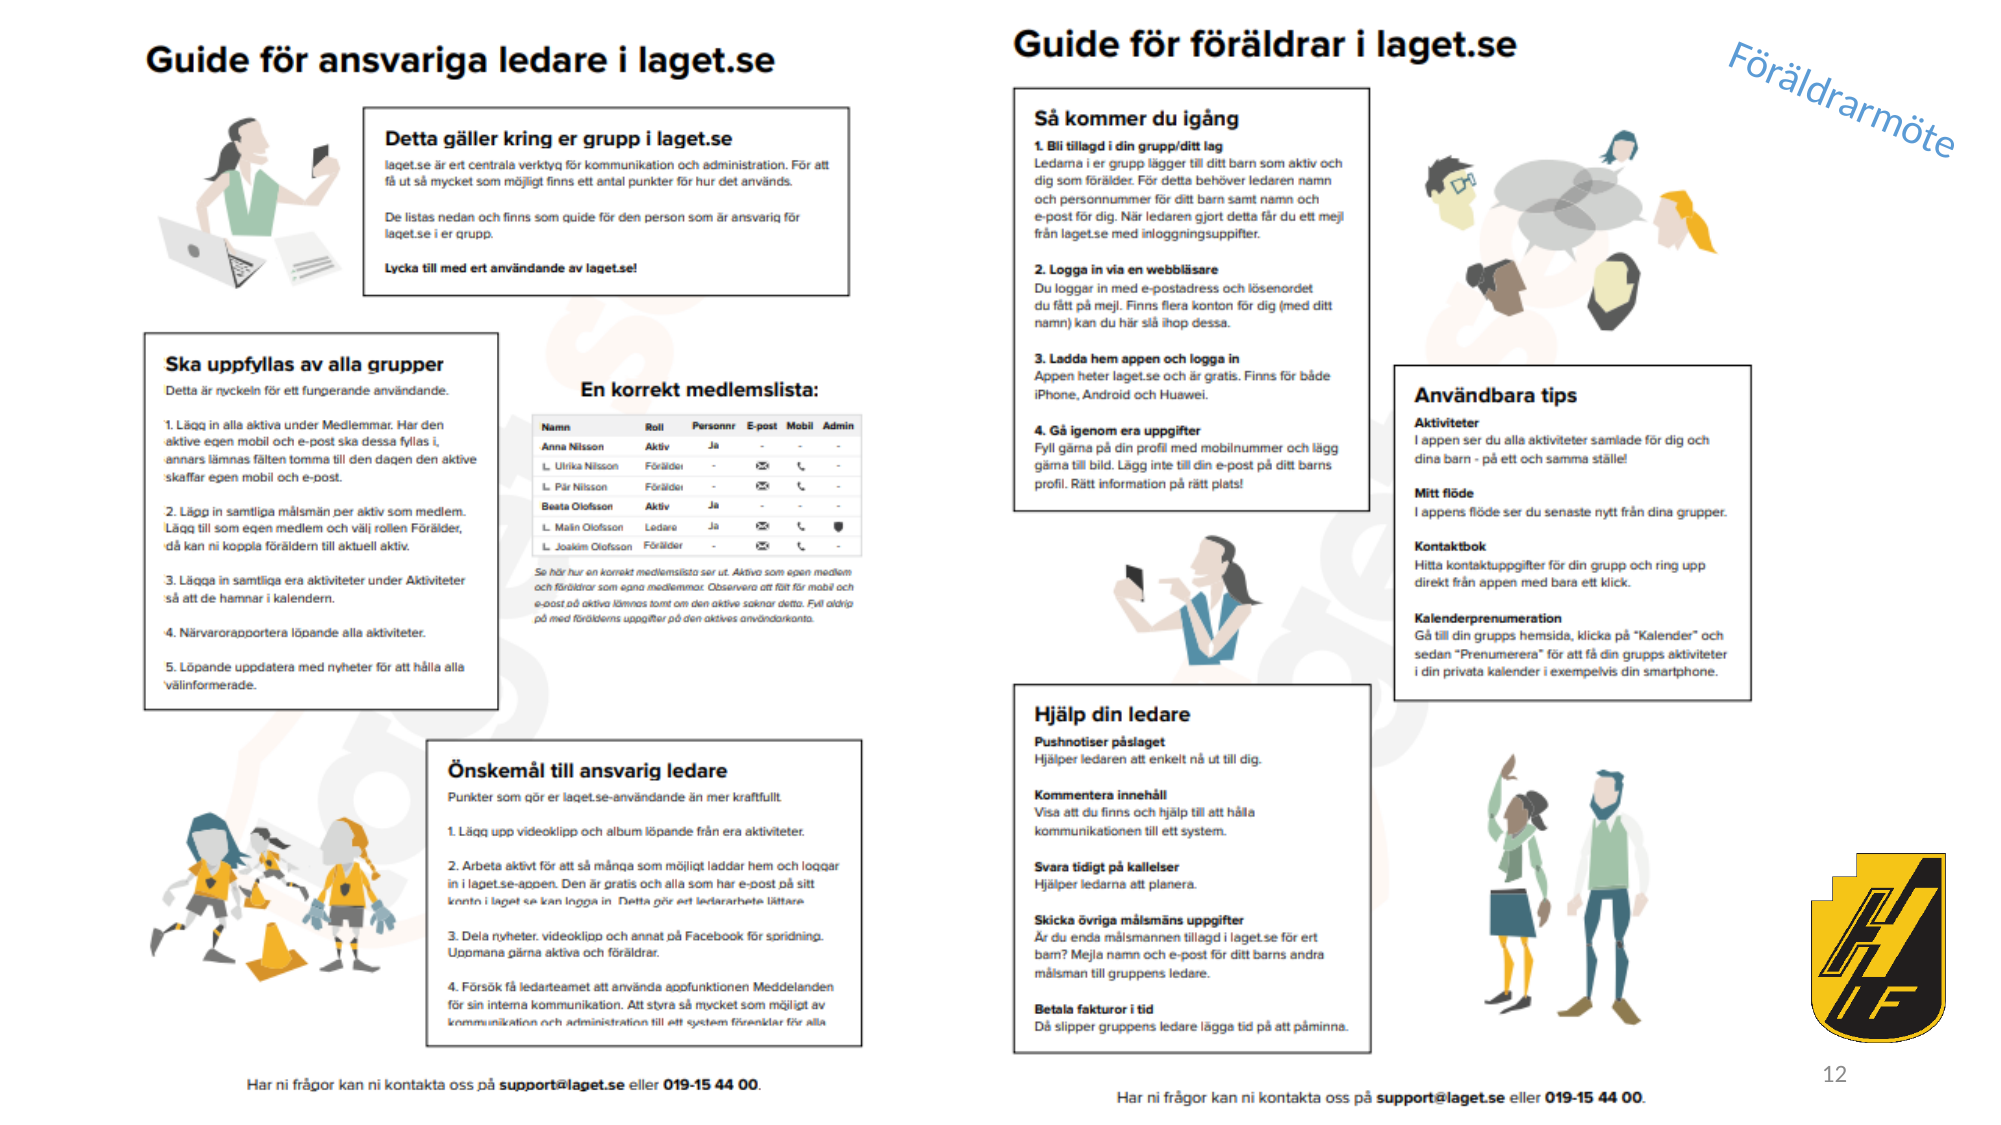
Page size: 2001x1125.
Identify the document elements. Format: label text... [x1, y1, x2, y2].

picture [113, 14, 885, 1111]
text_box Föräldrarmöte [1771, 31, 1984, 182]
slide_number 12 [1771, 1042, 1863, 1103]
picture [992, 0, 1771, 1125]
picture [1811, 853, 1946, 1043]
